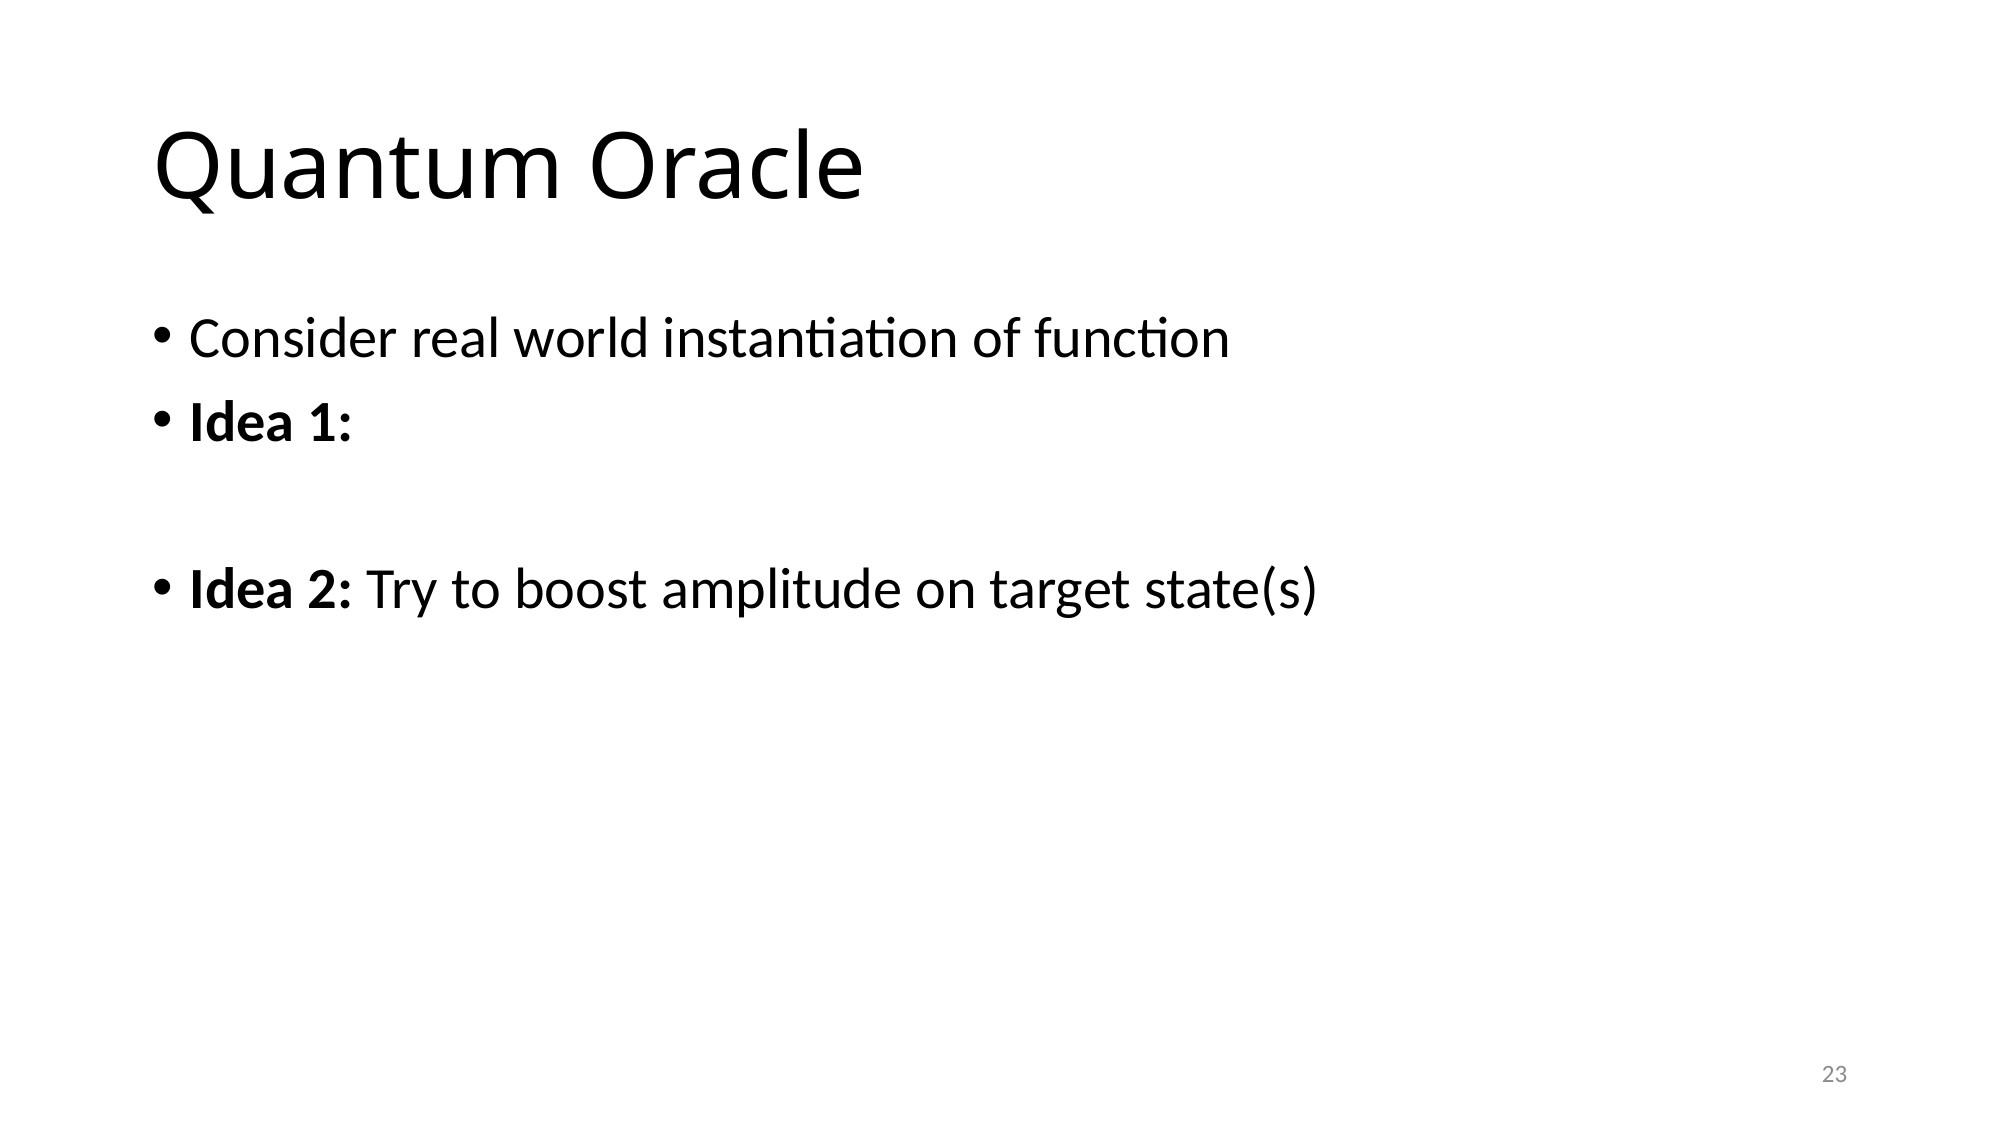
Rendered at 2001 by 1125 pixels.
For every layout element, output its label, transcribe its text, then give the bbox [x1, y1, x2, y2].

slide_number 23 [1412, 1042, 1863, 1103]
title Quantum Oracle [137, 59, 1863, 278]
